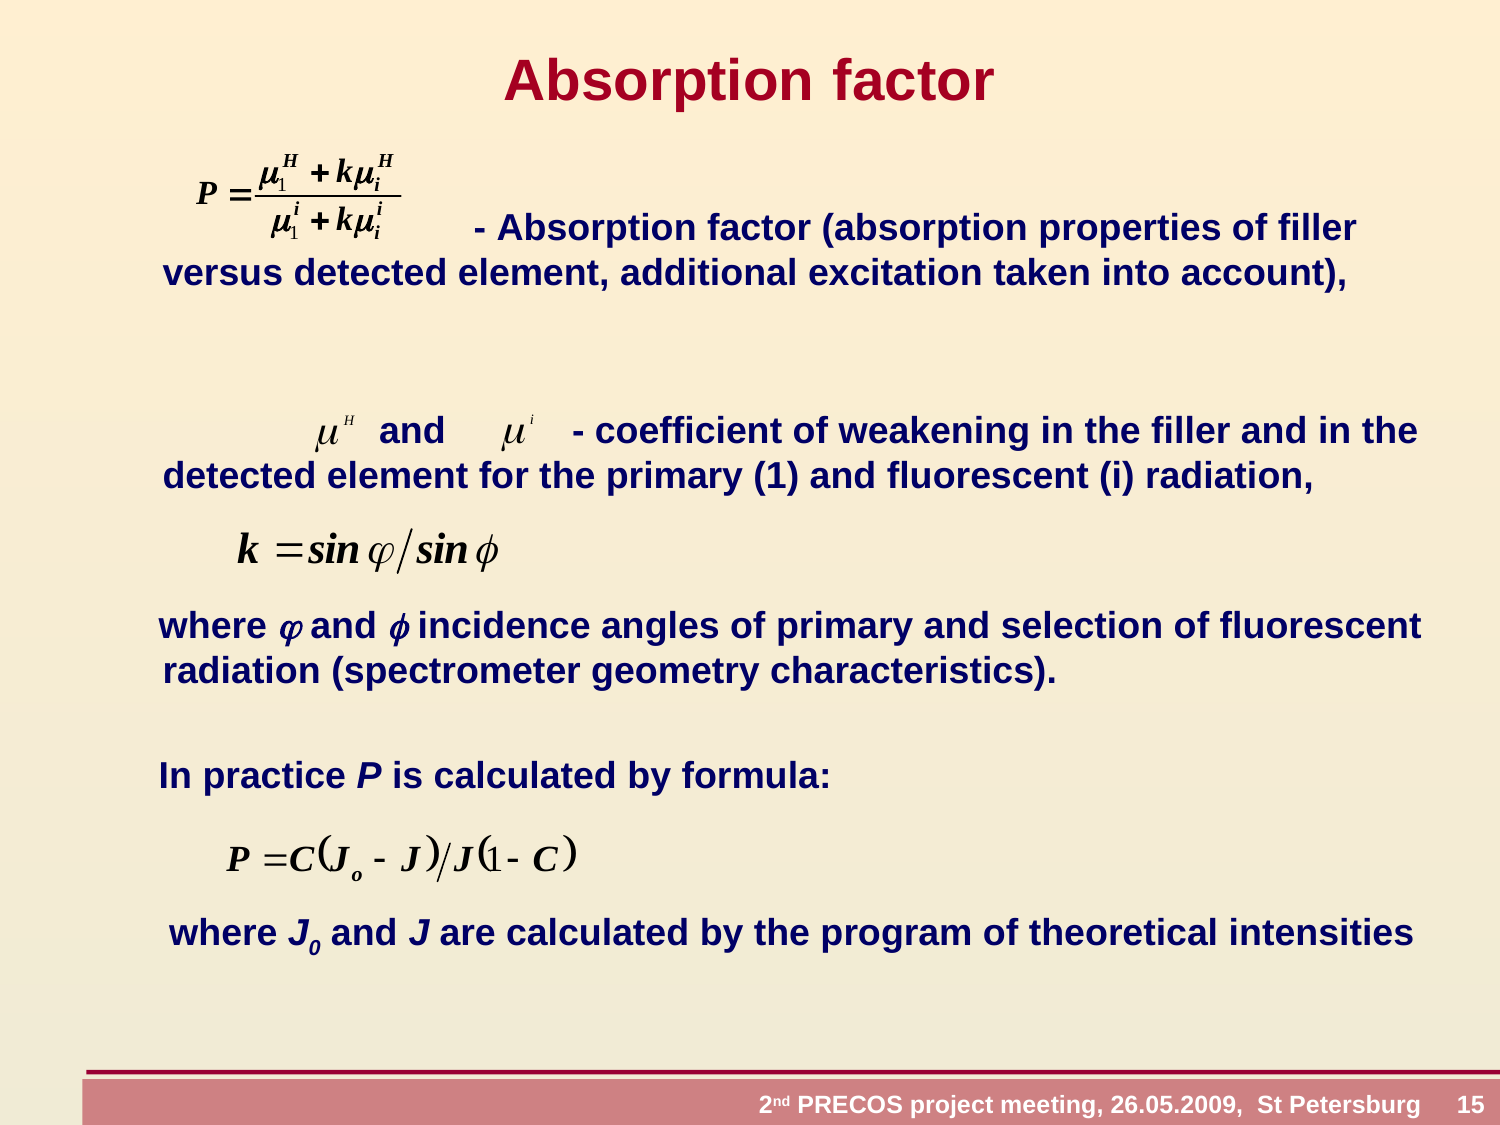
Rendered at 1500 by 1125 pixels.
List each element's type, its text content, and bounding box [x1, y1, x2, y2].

list - Absorption factor (absorption properties of filler versus detected element, additional excitation taken into account), and - coefficient of weakening in the filler and in the detected element for the primary (1) and fluorescent (i) radiation, where  and  incidence angles of primary and selection of fluorescent radiation (spectrometer geometry characteristics). In practice P is calculated by formula: where J0 and J are calculated by the program of theoretical intensities [91, 537, 1442, 895]
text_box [218, 834, 579, 891]
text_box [230, 519, 508, 582]
list - Absorption factor (absorption properties of filler versus detected element, additional excitation taken into account), and - coefficient of weakening in the filler and in the detected element for the primary (1) and fluorescent (i) radiation, where  and  incidence angles of primary and selection of fluorescent radiation (spectrometer geometry characteristics). In practice P is calculated by formula: where J0 and J are calculated by the program of theoretical intensities [91, 143, 1442, 536]
title Absorption factor [111, 35, 1387, 114]
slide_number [82, 1079, 1500, 1125]
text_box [495, 405, 539, 459]
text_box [189, 145, 409, 248]
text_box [309, 406, 362, 459]
